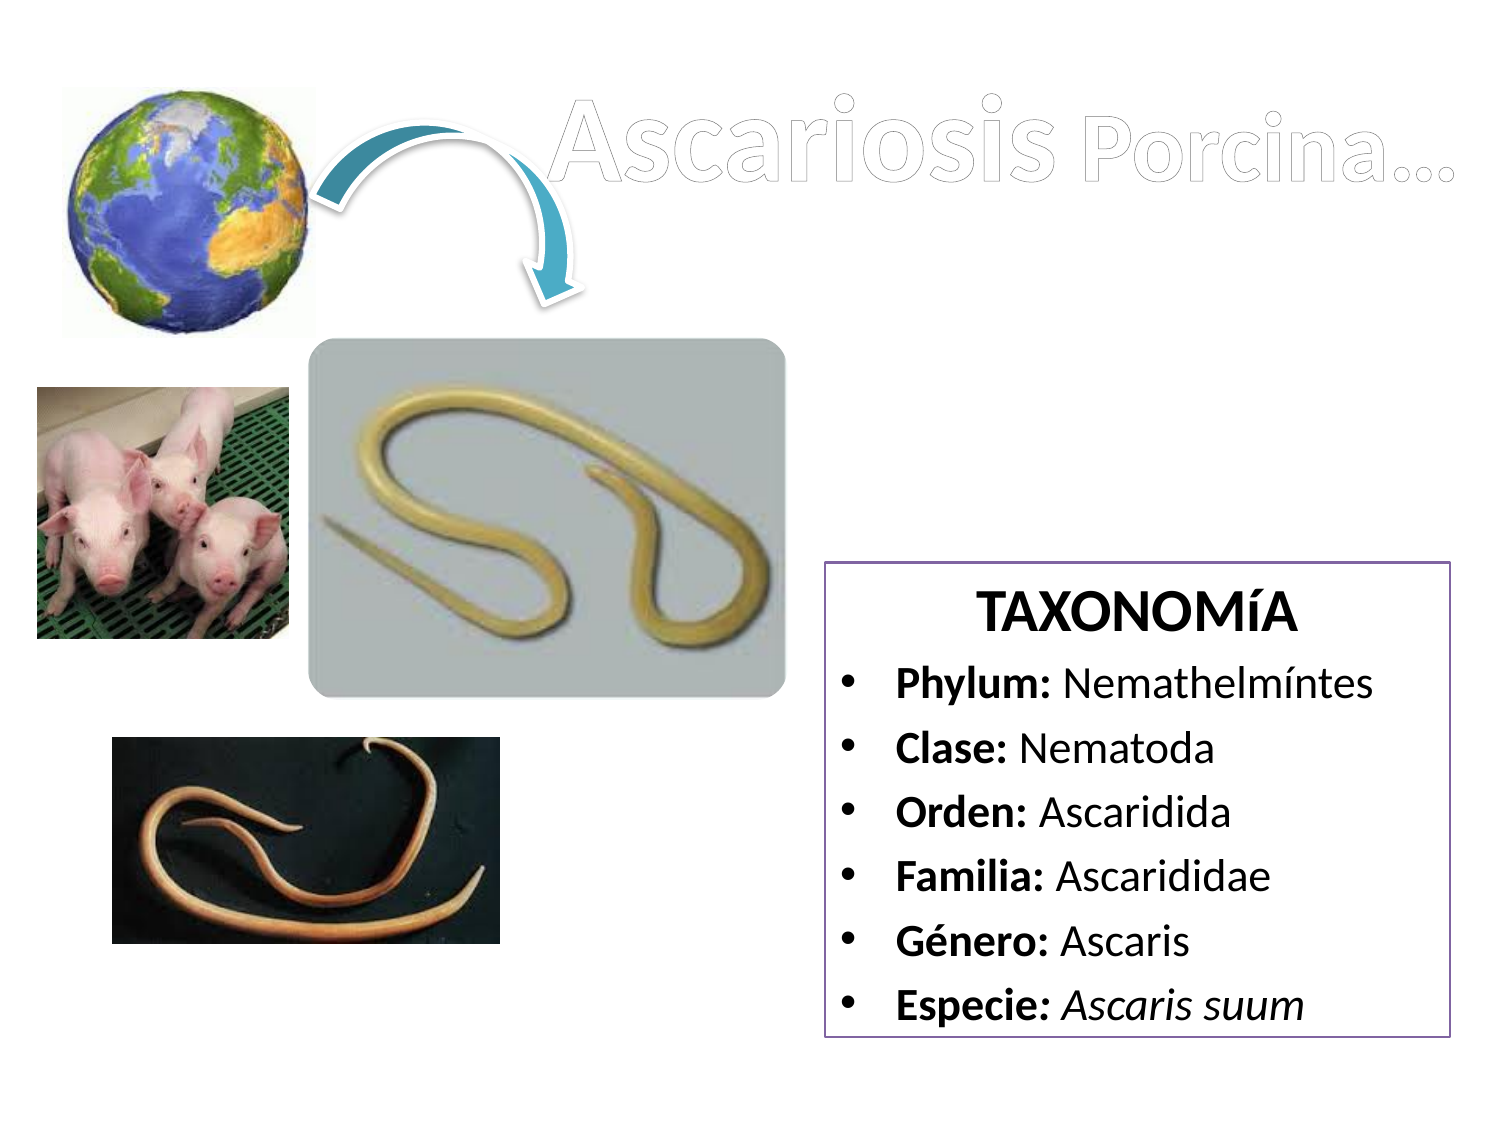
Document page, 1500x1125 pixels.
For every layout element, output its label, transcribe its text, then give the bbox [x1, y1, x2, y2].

title Ascariosis Porcina… [125, 37, 1475, 225]
picture [37, 387, 289, 639]
picture [62, 87, 788, 701]
picture [112, 737, 501, 944]
text_box [319, 119, 586, 308]
list TAXONOMíA Phylum: Nemathelmíntes Clase: Nematoda Orden: Ascaridida Familia: Ascarididae Género: Ascaris Especie: Ascaris suum [823, 560, 1452, 1040]
